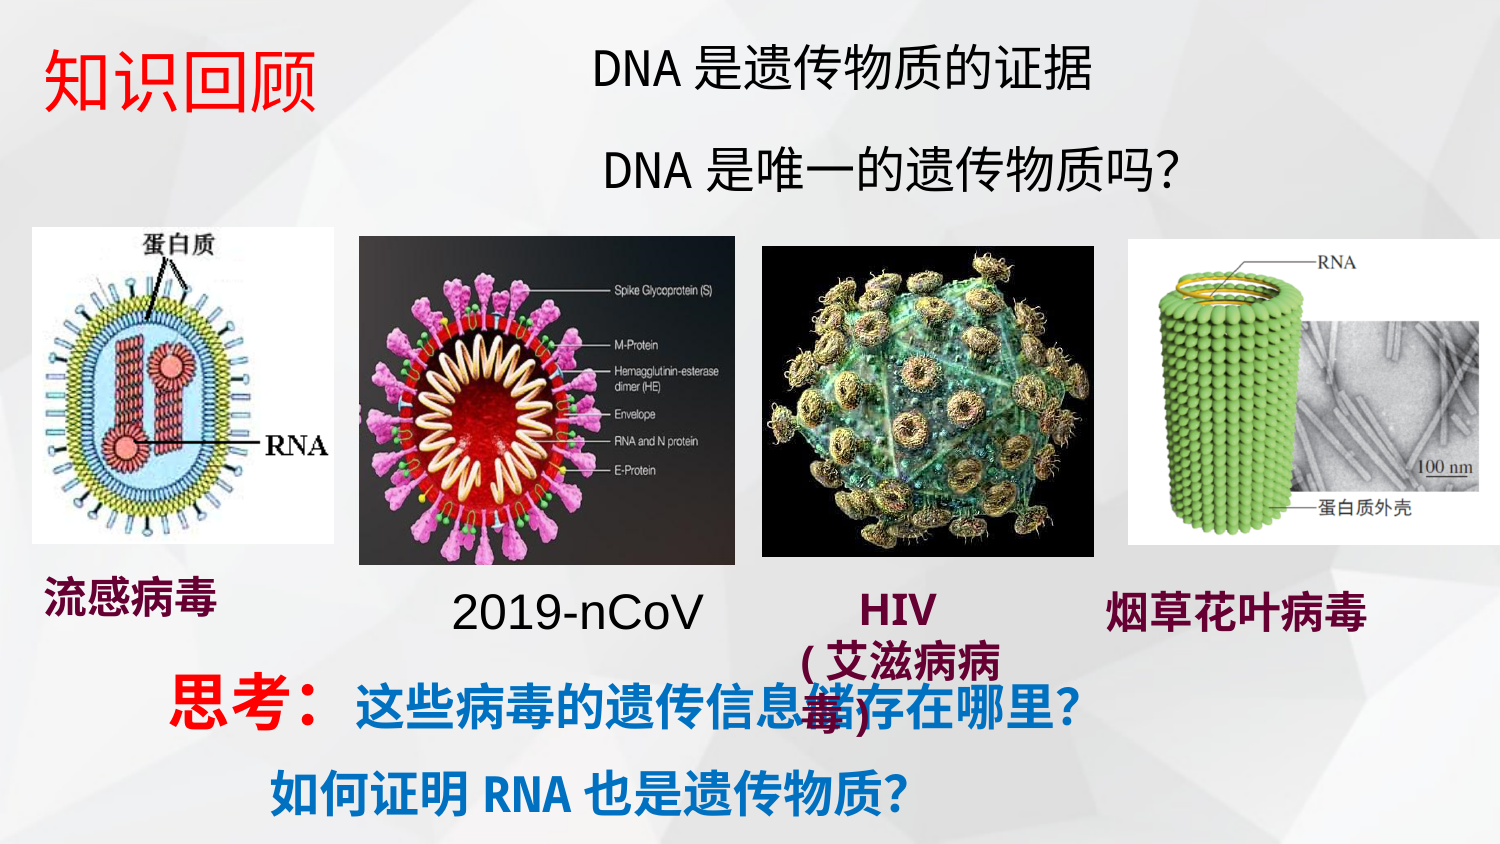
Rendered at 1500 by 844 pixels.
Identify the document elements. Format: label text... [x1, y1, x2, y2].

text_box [31, 227, 1500, 694]
text_box DNA是遗传物质的证据 [580, 30, 1257, 102]
picture [0, 0, 1500, 844]
text_box DNA是唯一的遗传物质吗？ [390, 102, 1233, 205]
text_box 思考：这些病毒的遗传信息储存在哪里？ 如何证明RNA也是遗传物质？ [156, 694, 1266, 829]
text_box 知识回顾 [32, 32, 331, 127]
